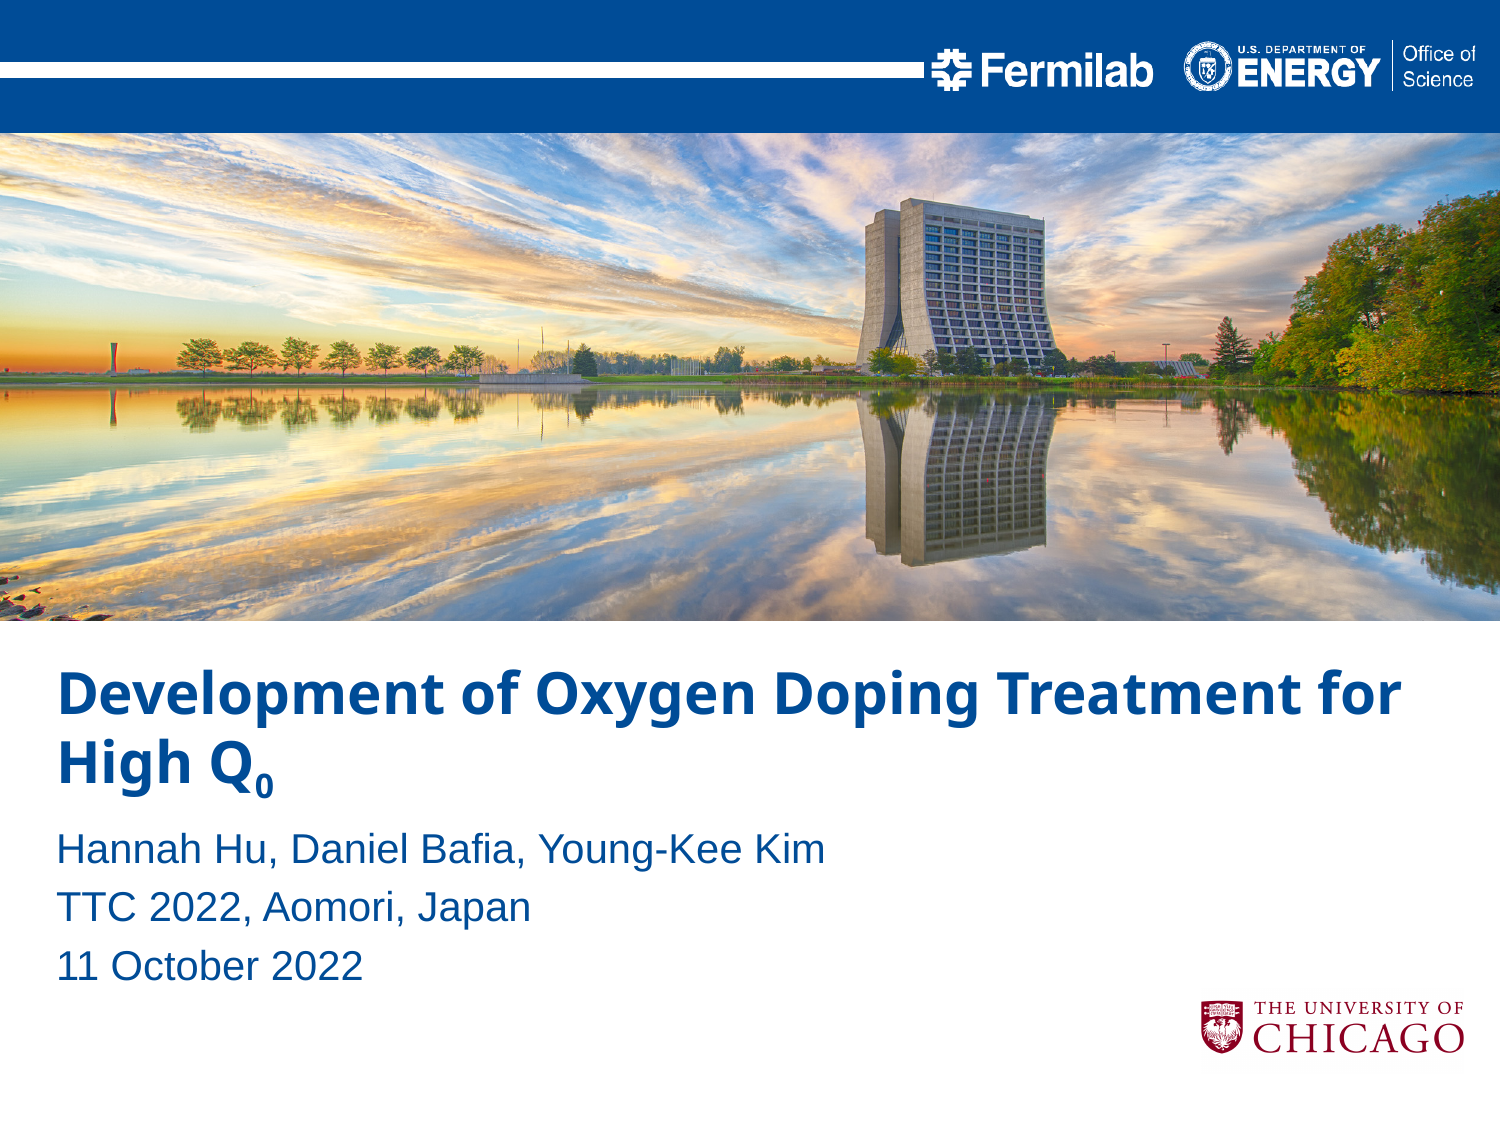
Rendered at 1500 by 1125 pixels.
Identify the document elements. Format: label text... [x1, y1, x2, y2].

picture [1201, 987, 1465, 1074]
picture [0, 133, 1500, 621]
list Development of Oxygen Doping Treatment for High Q0 [56, 648, 1451, 813]
list Hannah Hu, Daniel Bafia, Young-Kee Kim TTC 2022, Aomori, Japan 11 October 2022 [56, 814, 1451, 1066]
